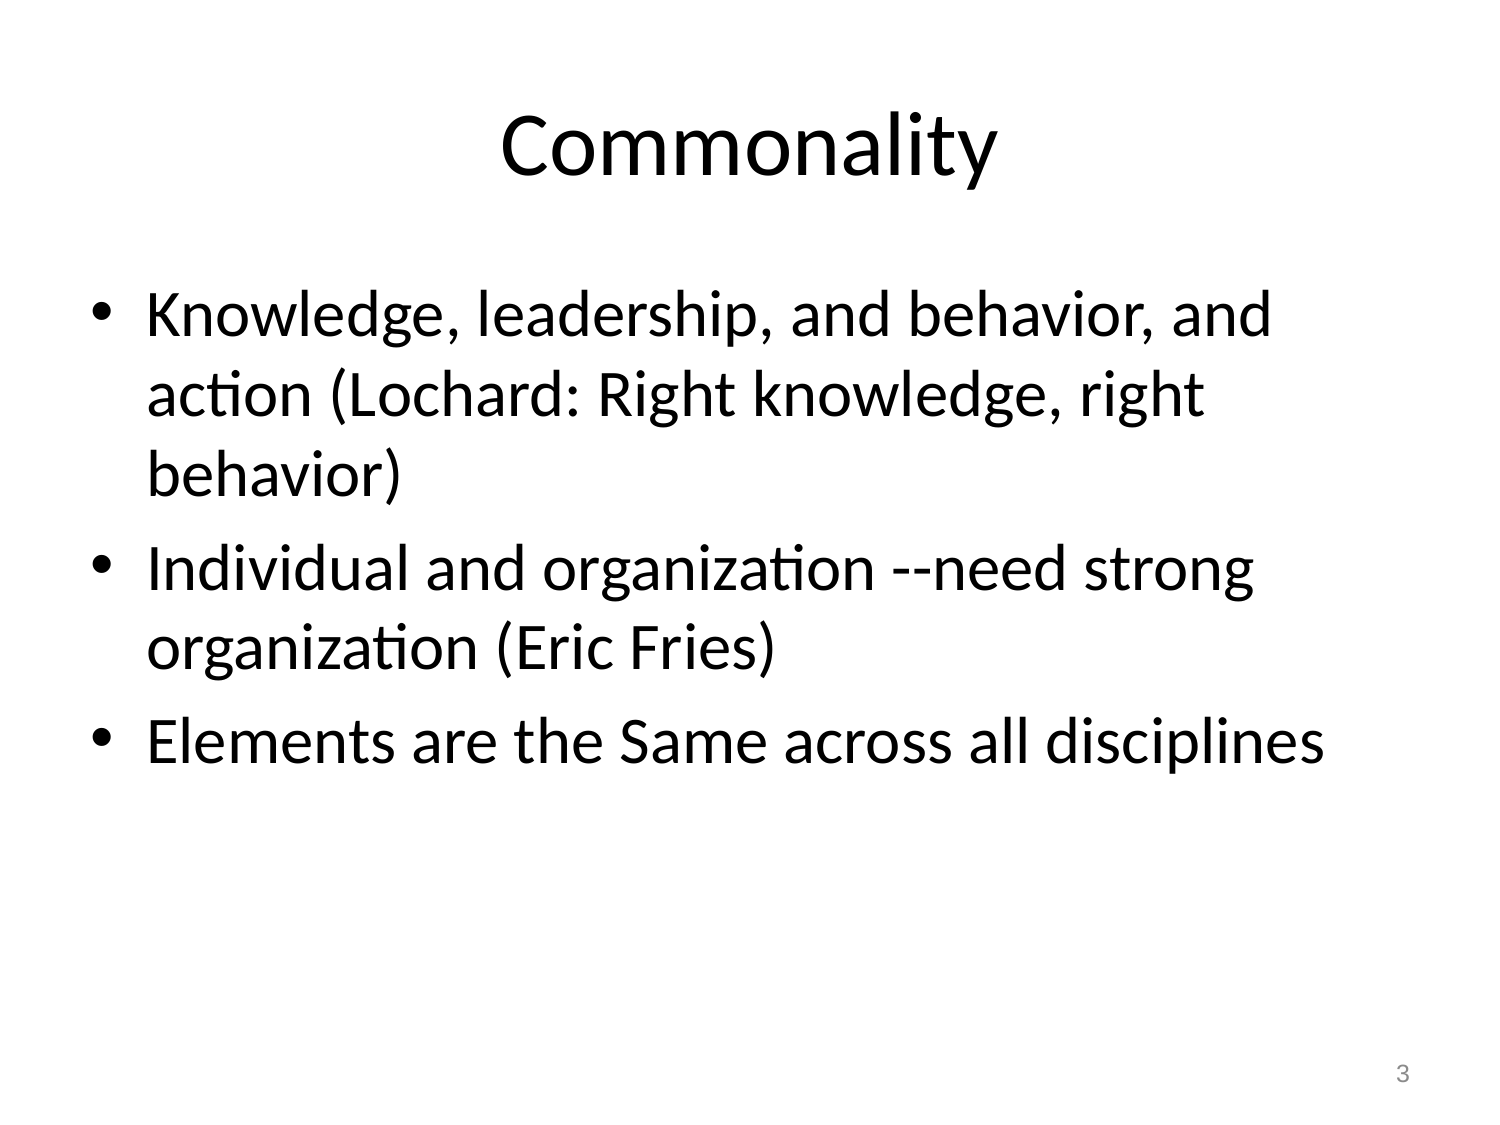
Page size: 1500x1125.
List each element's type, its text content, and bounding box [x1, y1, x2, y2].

list Knowledge, leadership, and behavior, and action (Lochard: Right knowledge, right behavior) Individual and organization --need strong organization (Eric Fries) Elements are the Same across all disciplines [74, 262, 1426, 1006]
slide_number 3 [1074, 1042, 1425, 1103]
title Commonality [74, 44, 1426, 233]
